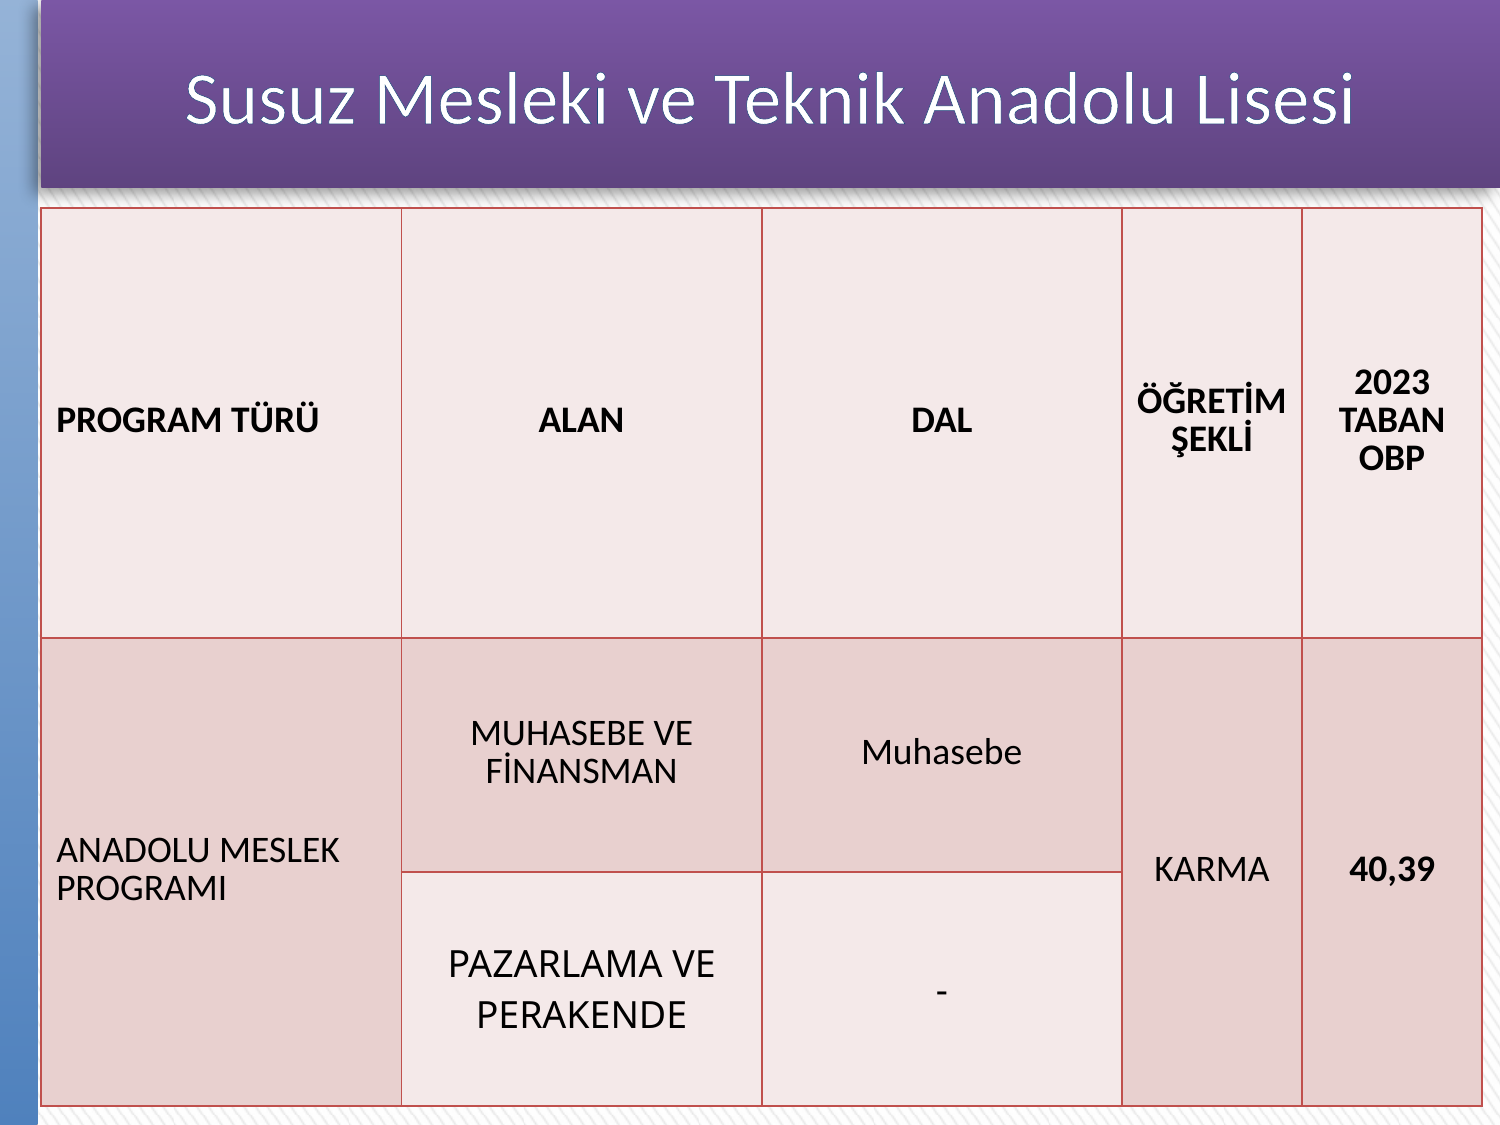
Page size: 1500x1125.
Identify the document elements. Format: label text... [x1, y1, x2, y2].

table_header PROGRAM TÜRÜ [42, 209, 401, 637]
table_header ÖĞRETİM ŞEKLİ [1123, 209, 1301, 637]
table_cell Muhasebe [763, 639, 1121, 871]
table_cell PAZARLAMA VE PERAKENDE [402, 873, 761, 1105]
title Susuz Mesleki ve Teknik Anadolu Lisesi [41, 0, 1500, 188]
table_cell - [763, 873, 1121, 1105]
table_header ALAN [402, 209, 761, 637]
table_cell ANADOLU MESLEK PROGRAMI [42, 639, 401, 1105]
table_cell KARMA [1123, 639, 1301, 1105]
table_cell 40,39 [1303, 639, 1481, 1105]
table_header 2023 TABAN OBP [1303, 209, 1481, 637]
table_header DAL [763, 209, 1121, 637]
table_cell MUHASEBE VE FİNANSMAN [402, 639, 761, 871]
